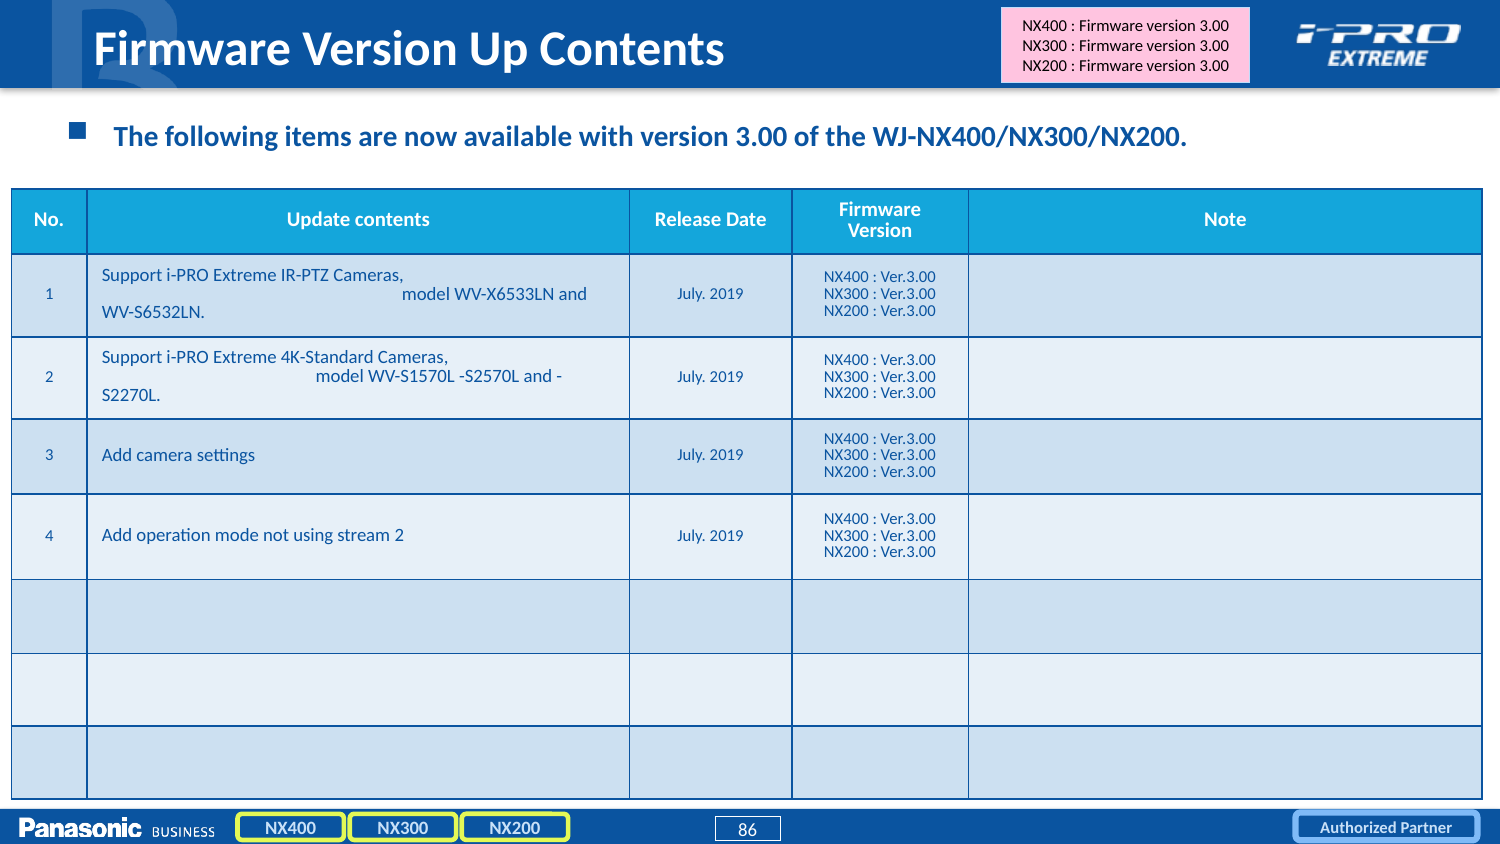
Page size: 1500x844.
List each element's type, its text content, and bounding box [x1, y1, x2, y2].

text_box NX200 [461, 813, 569, 840]
text_box NX400 [237, 813, 344, 840]
table_cell 2 [12, 338, 86, 418]
table_cell [793, 654, 968, 725]
table_cell [969, 580, 1481, 653]
table_cell [88, 580, 629, 653]
table_cell 4 [12, 495, 86, 579]
table_header Note [969, 190, 1481, 253]
table_cell [12, 727, 86, 798]
table_cell 3 [12, 420, 86, 493]
table_cell NX400 : Ver.3.00 NX300 : Ver.3.00 NX200 : Ver.3.00 [793, 420, 968, 493]
table_cell Add camera settings [88, 420, 629, 493]
text_box NX400 : Firmware version 3.00 NX300 : Firmware version 3.00 NX200 : Firmware version 3.00 [1001, 7, 1250, 83]
table_cell [969, 255, 1481, 336]
table_cell Add operation mode not using stream 2 [88, 495, 629, 579]
table_cell Support i-PRO Extreme 4K-Standard Cameras, model WV-S1570L -S2570L and -S2270L. [88, 338, 629, 418]
picture [1295, 23, 1461, 66]
text_box The following items are now available with version 3.00 of the WJ-NX400/NX300/NX200. [51, 110, 1485, 160]
table_cell July. 2019 [630, 495, 791, 579]
table_cell [793, 727, 968, 798]
text_box NX300 [349, 813, 457, 840]
table_cell July. 2019 [630, 420, 791, 493]
table_cell [12, 580, 86, 653]
table_cell NX400 : Ver.3.00 NX300 : Ver.3.00 NX200 : Ver.3.00 [793, 255, 968, 336]
table_cell 1 [12, 255, 86, 336]
table_cell [630, 654, 791, 725]
table_cell NX400 : Ver.3.00 NX300 : Ver.3.00 NX200 : Ver.3.00 [793, 338, 968, 418]
table_cell Support i-PRO Extreme IR-PTZ Cameras, model WV-X6533LN and WV-S6532LN. [88, 255, 629, 336]
table_header No. [12, 190, 86, 253]
table_cell [969, 654, 1481, 725]
table_cell [630, 727, 791, 798]
table_cell [969, 727, 1481, 798]
table_cell [88, 727, 629, 798]
text_box Firmware Version Up Contents [81, 8, 739, 82]
table_cell [969, 420, 1481, 493]
table_cell July. 2019 [630, 255, 791, 336]
table_cell [630, 580, 791, 653]
table_header Update contents [88, 190, 629, 253]
table_cell [12, 654, 86, 725]
table_header Firmware Version [793, 190, 968, 253]
table_header Release Date [630, 190, 791, 253]
table_cell [969, 495, 1481, 579]
table_cell [969, 338, 1481, 418]
table_cell July. 2019 [630, 338, 791, 418]
table_cell [793, 580, 968, 653]
table_cell NX400 : Ver.3.00 NX300 : Ver.3.00 NX200 : Ver.3.00 [793, 495, 968, 579]
table_cell [88, 654, 629, 725]
